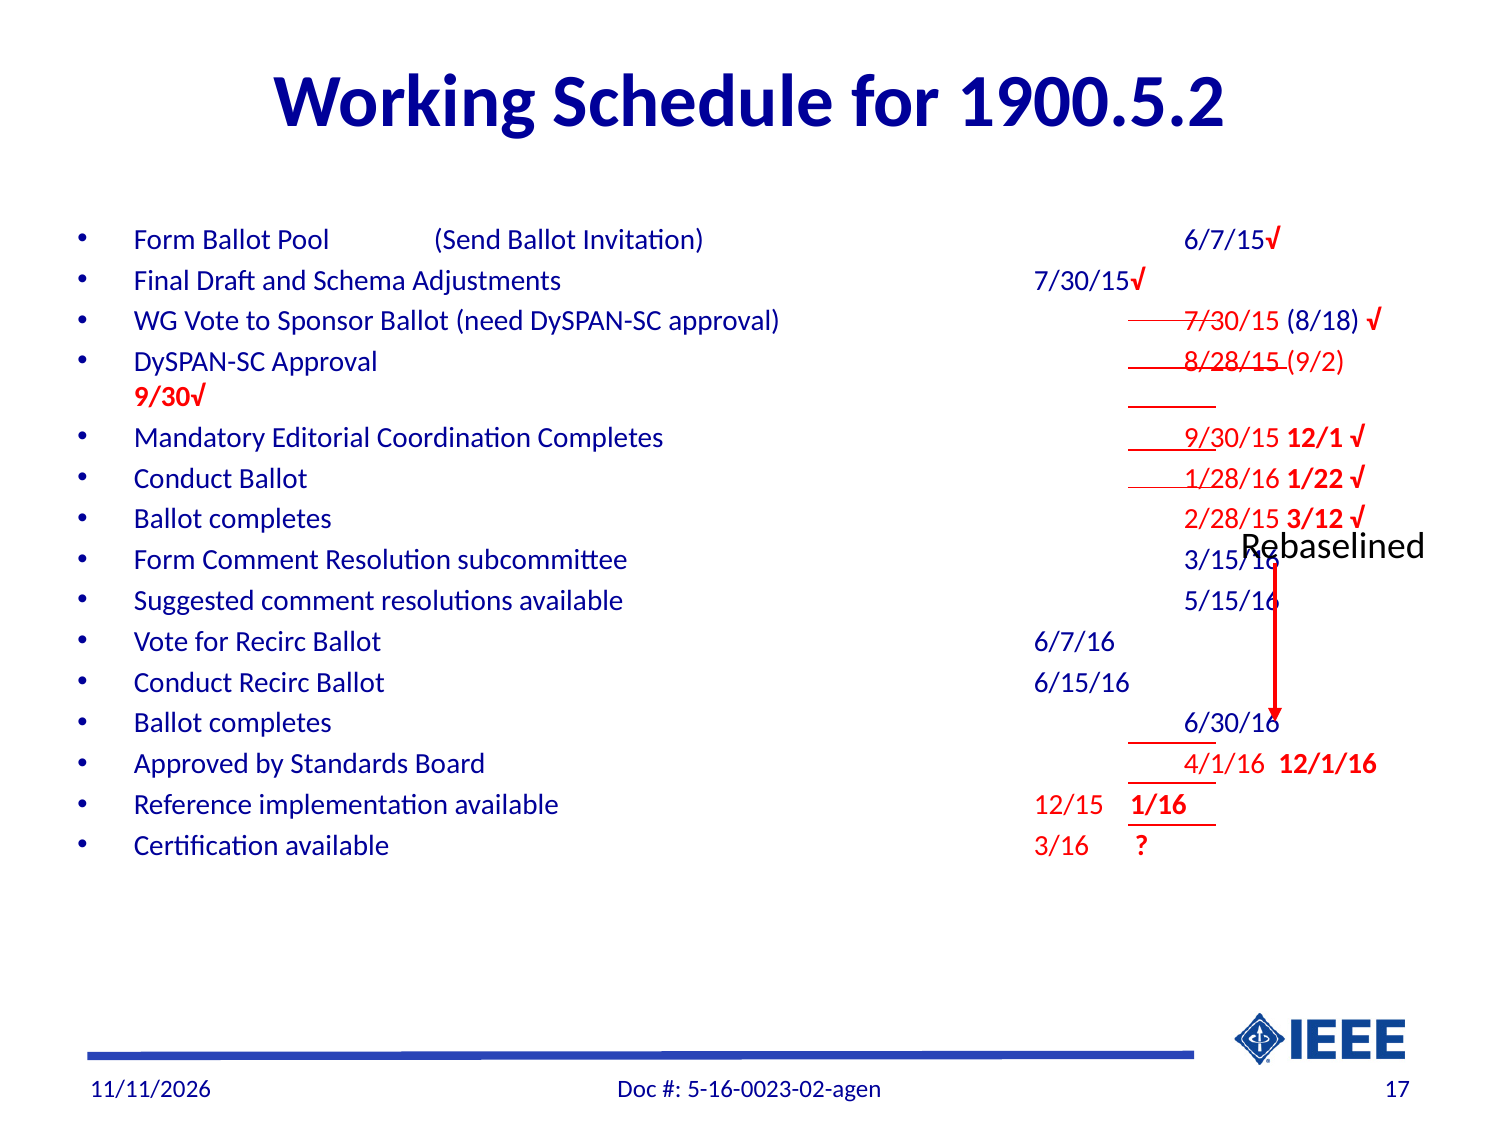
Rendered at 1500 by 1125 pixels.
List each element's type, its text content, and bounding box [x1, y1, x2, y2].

title Working Schedule for 1900.5.2 [75, 2, 1425, 191]
list Form Ballot Pool (Send Ballot Invitation) 6/7/15√ Final Draft and Schema Adjustments 7/30/15√ WG Vote to Sponsor Ballot (need DySPAN-SC approval) 7/30/15 (8/18) √ DySPAN-SC Approval 8/28/15 (9/2) 9/30√ Mandatory Editorial Coordination Completes 9/30/15 12/1 √ Conduct Ballot 1/28/16 1/22 √ Ballot completes 2/28/15 3/12 √ Form Comment Resolution subcommittee 3/15/16 Suggested comment resolutions available 5/15/16 Vote for Recirc Ballot 6/7/16 Conduct Recirc Ballot 6/15/16 Ballot completes 6/30/16 Approved by Standards Board 4/1/16 12/1/16 Reference implementation available 12/15 1/16 Certification available 3/16 ? [62, 212, 1413, 955]
slide_number 17 [1074, 1057, 1425, 1118]
text_box Rebaselined [1226, 513, 1441, 574]
picture [1231, 1011, 1406, 1057]
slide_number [75, 1057, 425, 1118]
footer Doc #: 5-16-0023-02-agen [512, 1057, 988, 1118]
